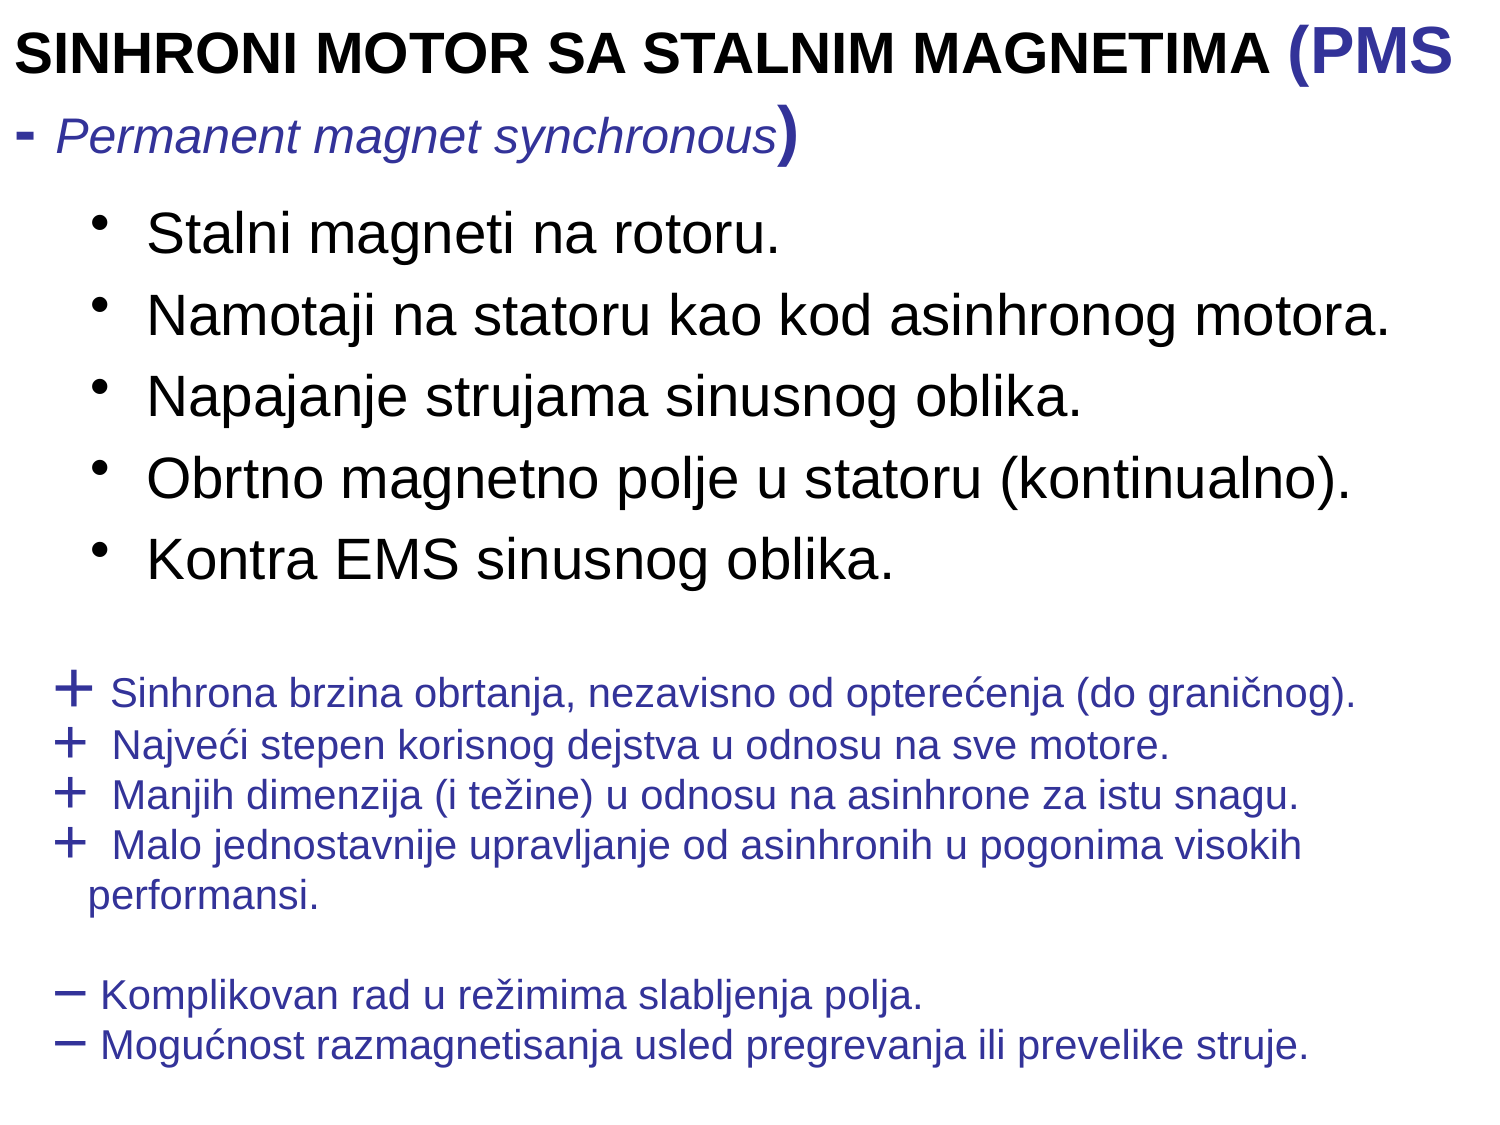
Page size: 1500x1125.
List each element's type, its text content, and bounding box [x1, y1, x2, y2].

text_box SINHRONI MOTOR SA STALNIM MAGNETIMA (PMS - Permanent magnet synchronous) [0, 0, 1475, 175]
list Stalni magneti na rotoru. Namotaji na statoru kao kod asinhronog motora. Napajanje strujama sinusnog oblika. Obrtno magnetno polje u statoru (kontinualno). Kontra EMS sinusnog oblika. [74, 187, 1426, 650]
text_box Sinhrona brzina obrtanja, nezavisno od opterećenja (do graničnog). Najveći stepen korisnog dejstva u odnosu na sve motore. Manjih dimenzija (i težine) u odnosu na asinhrone za istu snagu. Malo jednostavnije upravljanje od asinhronih u pogonima visokih performansi. Komplikovan rad u režimima slabljenja polja. Mogućnost razmagnetisanja usled pregrevanja ili prevelike struje. [37, 650, 1450, 1075]
